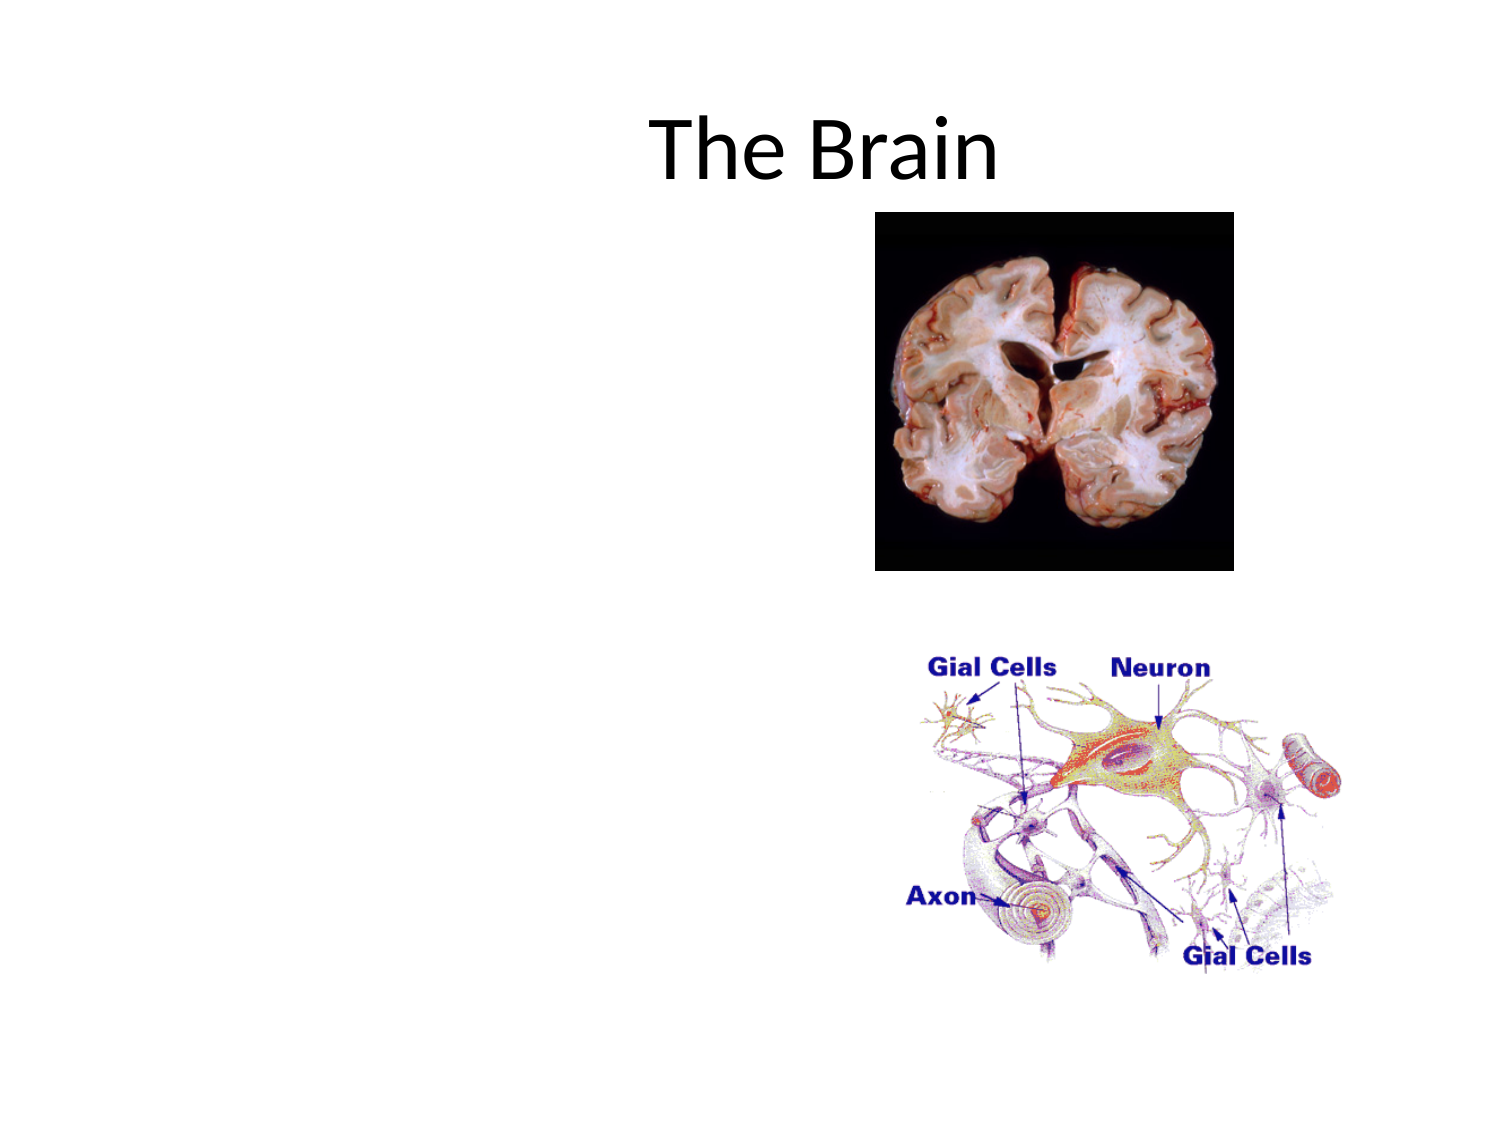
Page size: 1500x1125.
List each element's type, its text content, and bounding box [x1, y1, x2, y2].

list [874, 212, 1234, 572]
title The Brain [224, 49, 1425, 237]
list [904, 647, 1356, 975]
